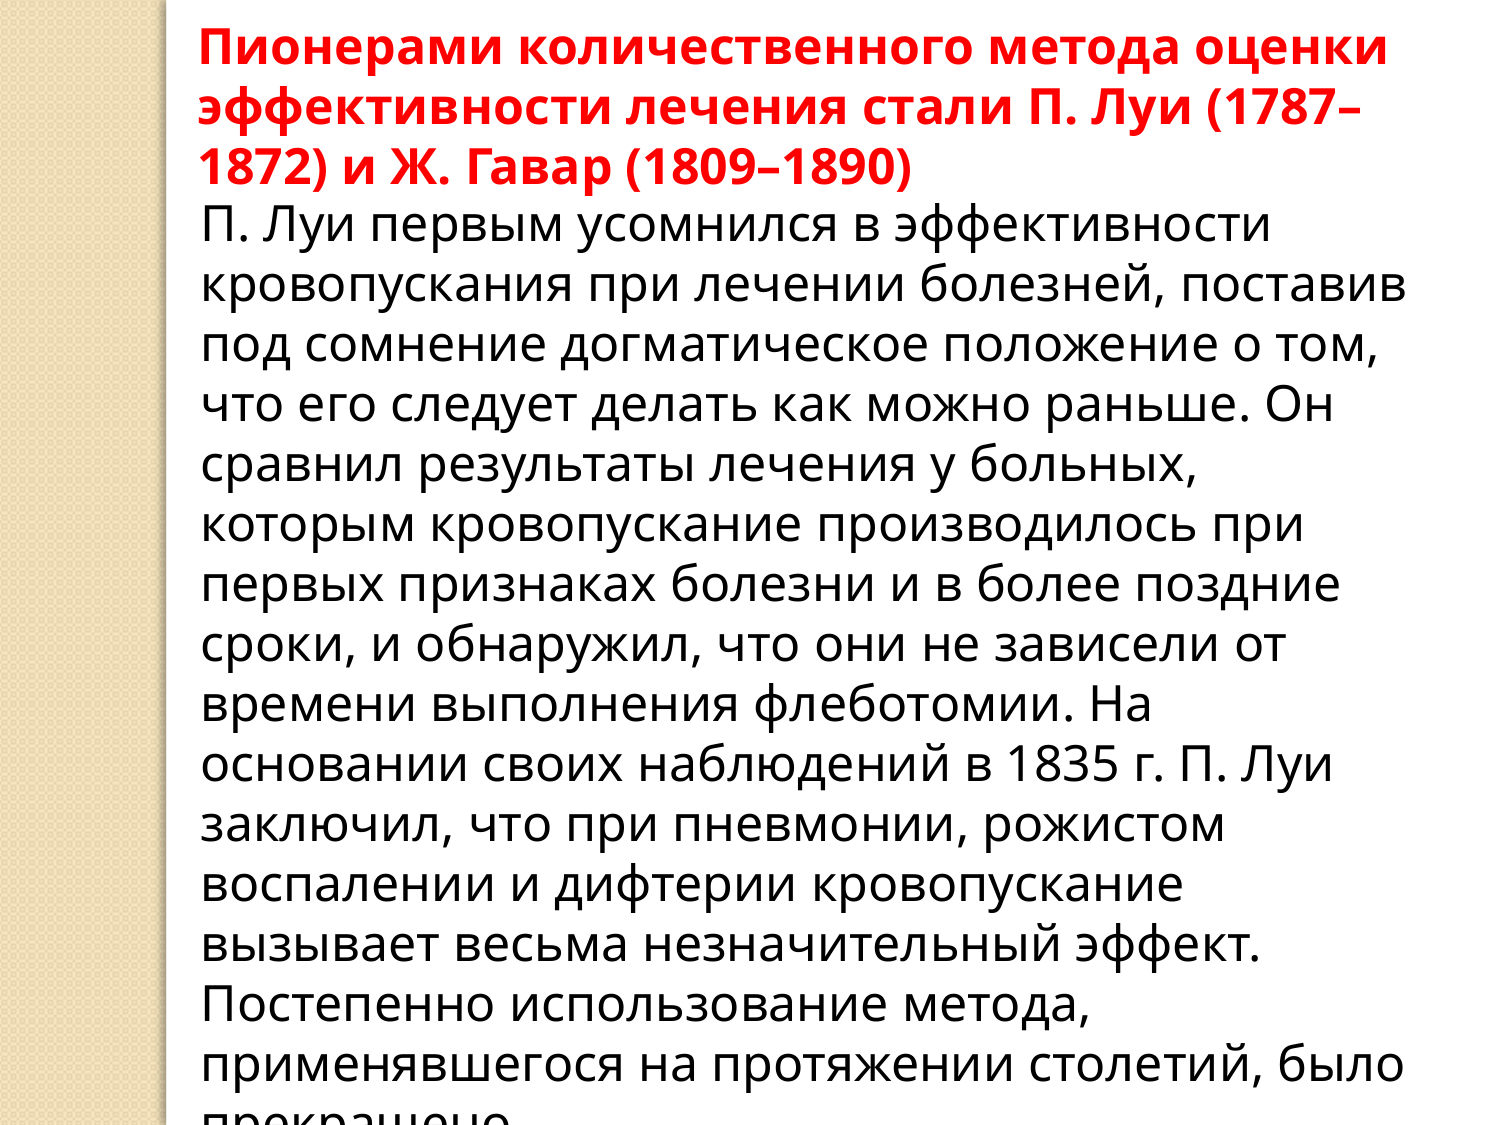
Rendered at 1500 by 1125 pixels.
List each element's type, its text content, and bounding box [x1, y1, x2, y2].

text_box П. Луи первым усомнился в эффективности кровопускания при лечении болезней, поставив под сомнение догматическое положение о том, что его следует делать как можно раньше. Он сравнил результаты лечения у больных, которым кровопускание производилось при первых признаках болезни и в более поздние сроки, и обнаружил, что они не зависели от времени выполнения флеботомии. На основании своих наблюдений в 1835 г. П. Луи заключил, что при пневмонии, рожистом воспалении и дифтерии кровопускание вызывает весьма незначительный эффект. Постепенно использование метода, применявшегося на протяжении столетий, было прекращено [185, 184, 1436, 1125]
text_box Пионерами количественного метода оценки эффективности лечения стали П. Луи (1787–1872) и Ж. Гавар (1809–1890) [182, 7, 1459, 202]
